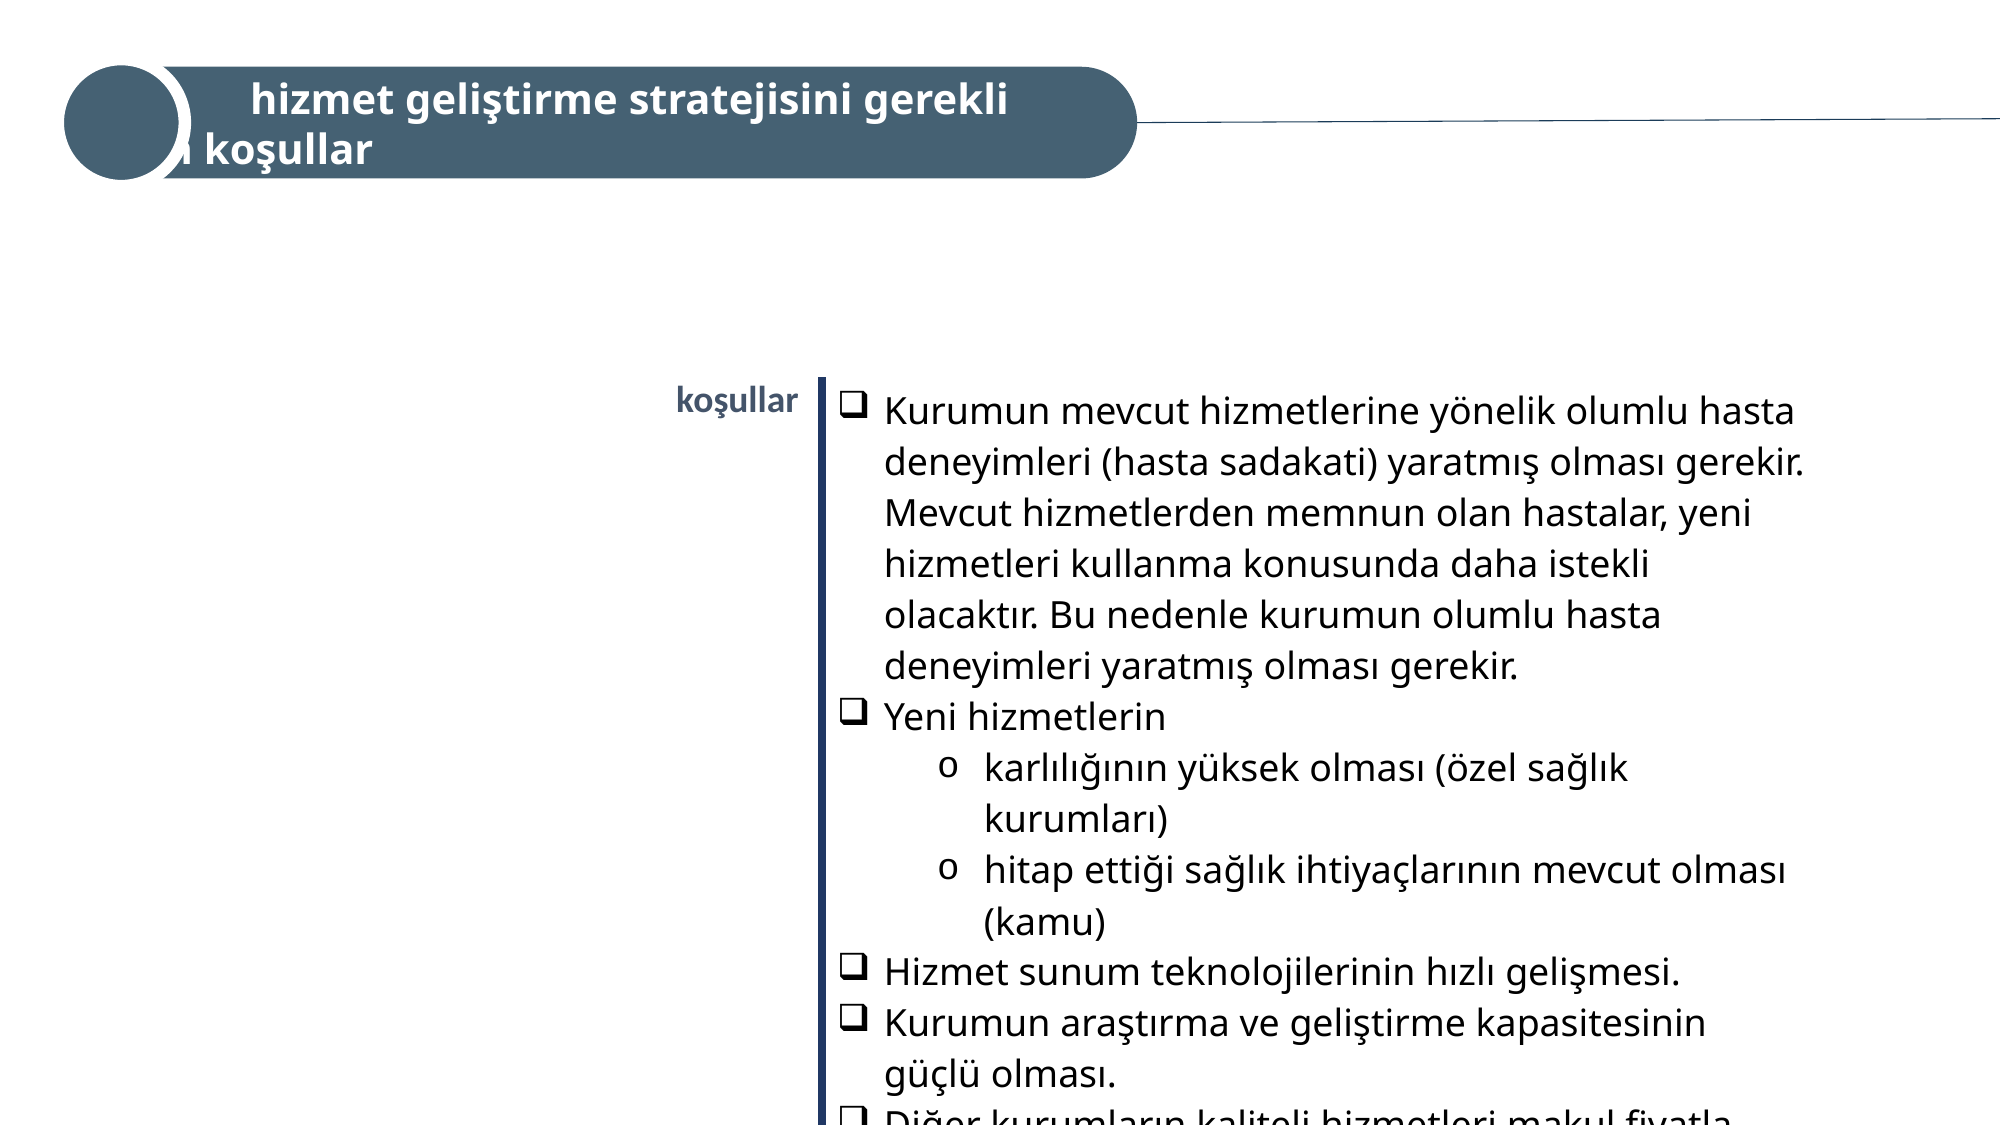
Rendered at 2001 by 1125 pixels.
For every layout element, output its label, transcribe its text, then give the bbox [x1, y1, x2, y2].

text_box [56, 58, 186, 188]
table_header Kurumun mevcut hizmetlerine yönelik olumlu hasta deneyimleri (hasta sadakati) yaratmış olması gerekir. Mevcut hizmetlerden memnun olan hastalar, yeni hizmetleri kullanma konusunda daha istekli olacaktır. Bu nedenle kurumun olumlu hasta deneyimleri yaratmış olması gerekir. Yeni hizmetlerin karlılığının yüksek olması (özel sağlık kurumları) hitap ettiği sağlık ihtiyaçlarının mevcut olması (kamu) Hizmet sunum teknolojilerinin hızlı gelişmesi. Kurumun araştırma ve geliştirme kapasitesinin güçlü olması. Diğer kurumların kaliteli hizmetleri makul fiyatla sunması. Kapsam ve ölçek ekonomisinin sağlanabilmesi. [826, 377, 1828, 1125]
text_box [1137, 118, 2000, 123]
table_header koşullar [495, 377, 818, 1125]
text_box hizmet geliştirme stratejisini gerekli kılan koşullar [153, 65, 1139, 180]
